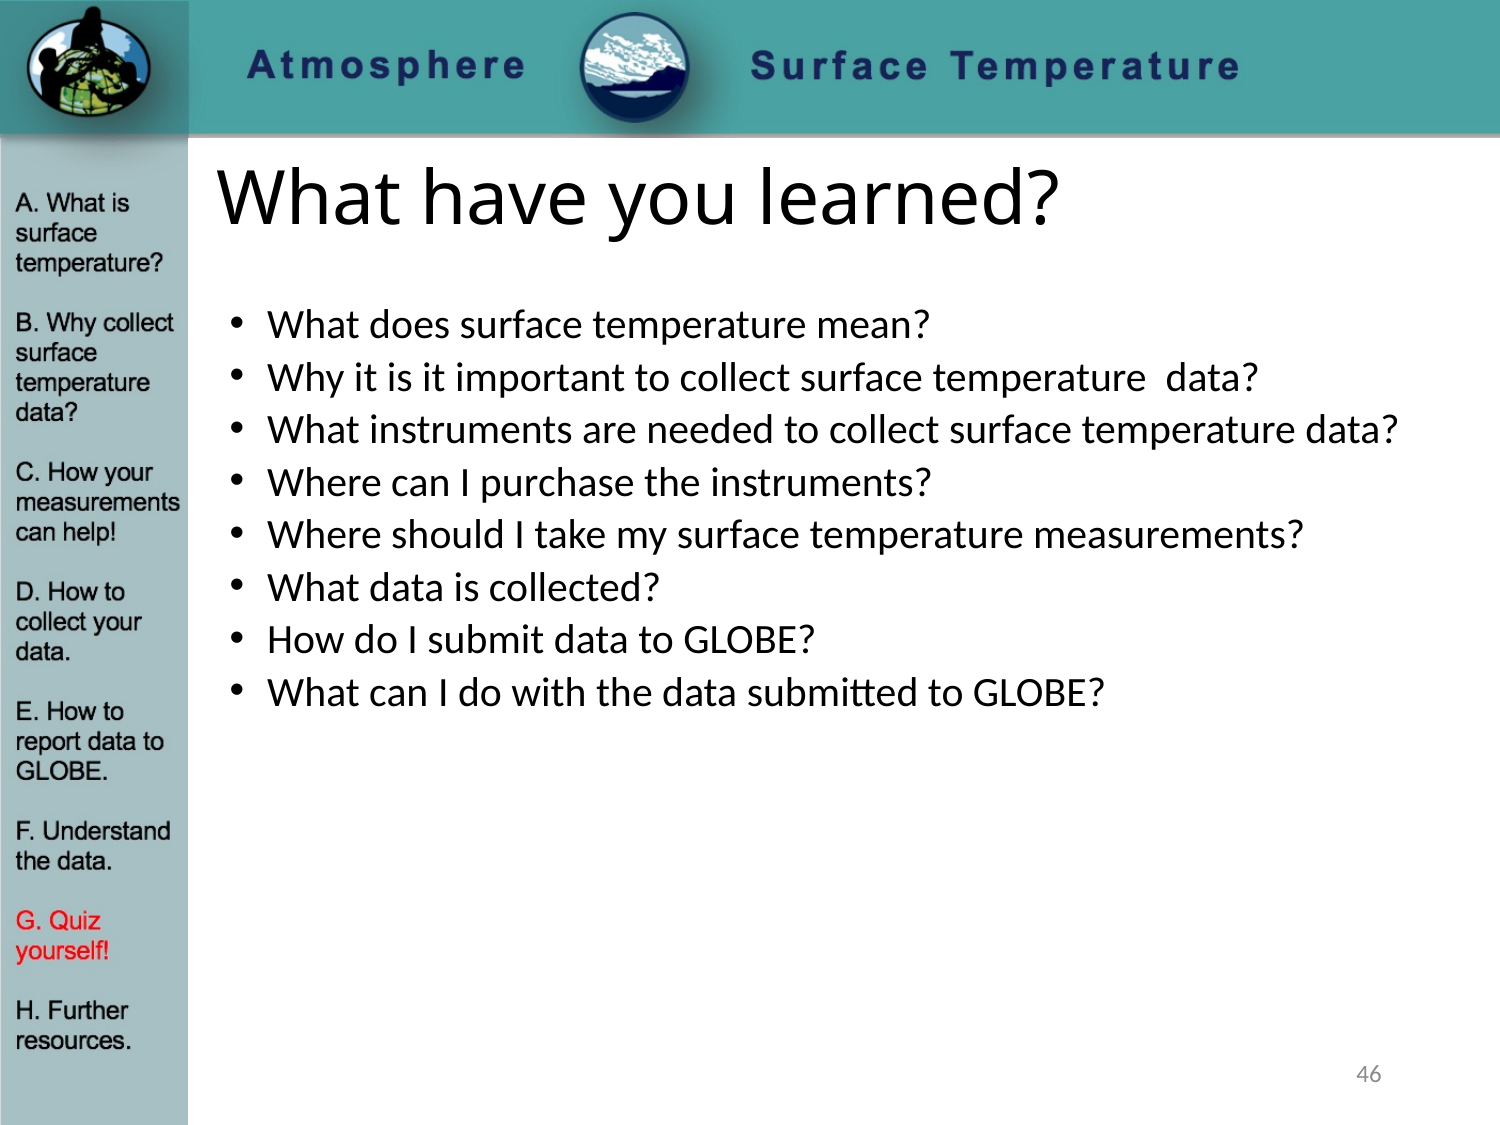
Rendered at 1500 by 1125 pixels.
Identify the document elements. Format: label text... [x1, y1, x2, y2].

list What does surface temperature mean? Why it is it important to collect surface temperature data? What instruments are needed to collect surface temperature data? Where can I purchase the instruments? Where should I take my surface temperature measurements? What data is collected? How do I submit data to GLOBE? What can I do with the data submitted to GLOBE? [214, 299, 1500, 1013]
title What have you learned? [201, 145, 1495, 255]
picture [0, 0, 1500, 1125]
slide_number 46 [1059, 1042, 1397, 1103]
